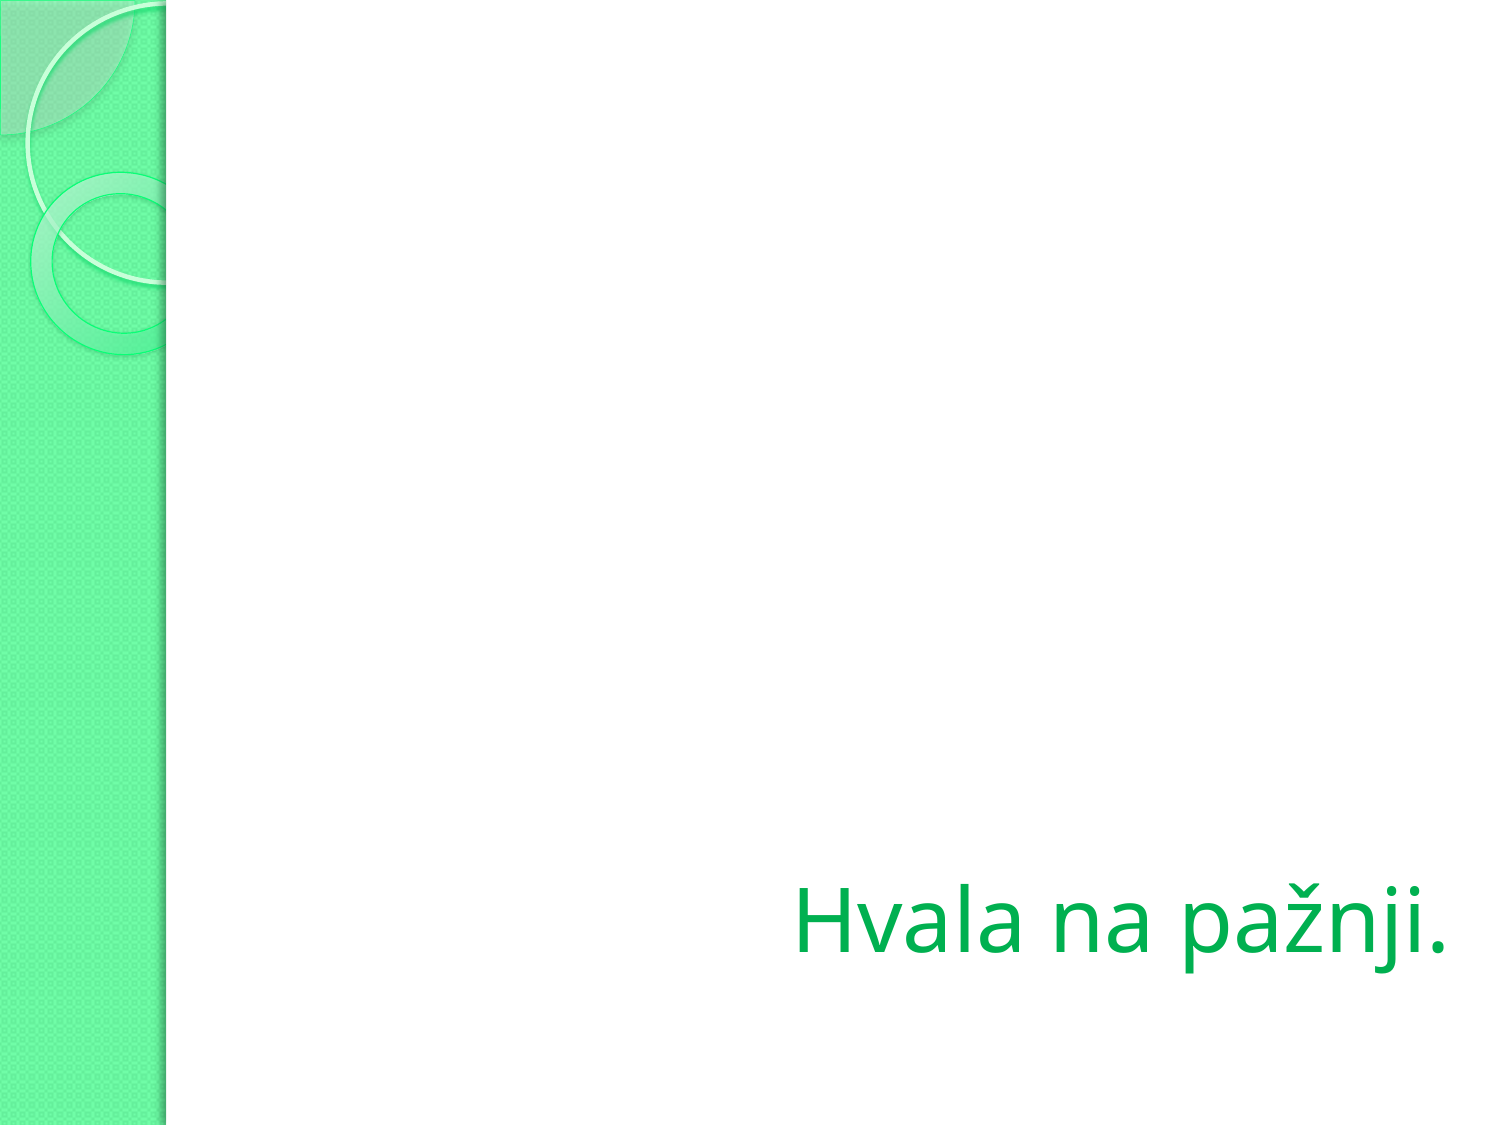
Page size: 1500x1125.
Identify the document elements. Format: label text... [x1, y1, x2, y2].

title Hvala na pažnji. [235, 786, 1466, 1047]
